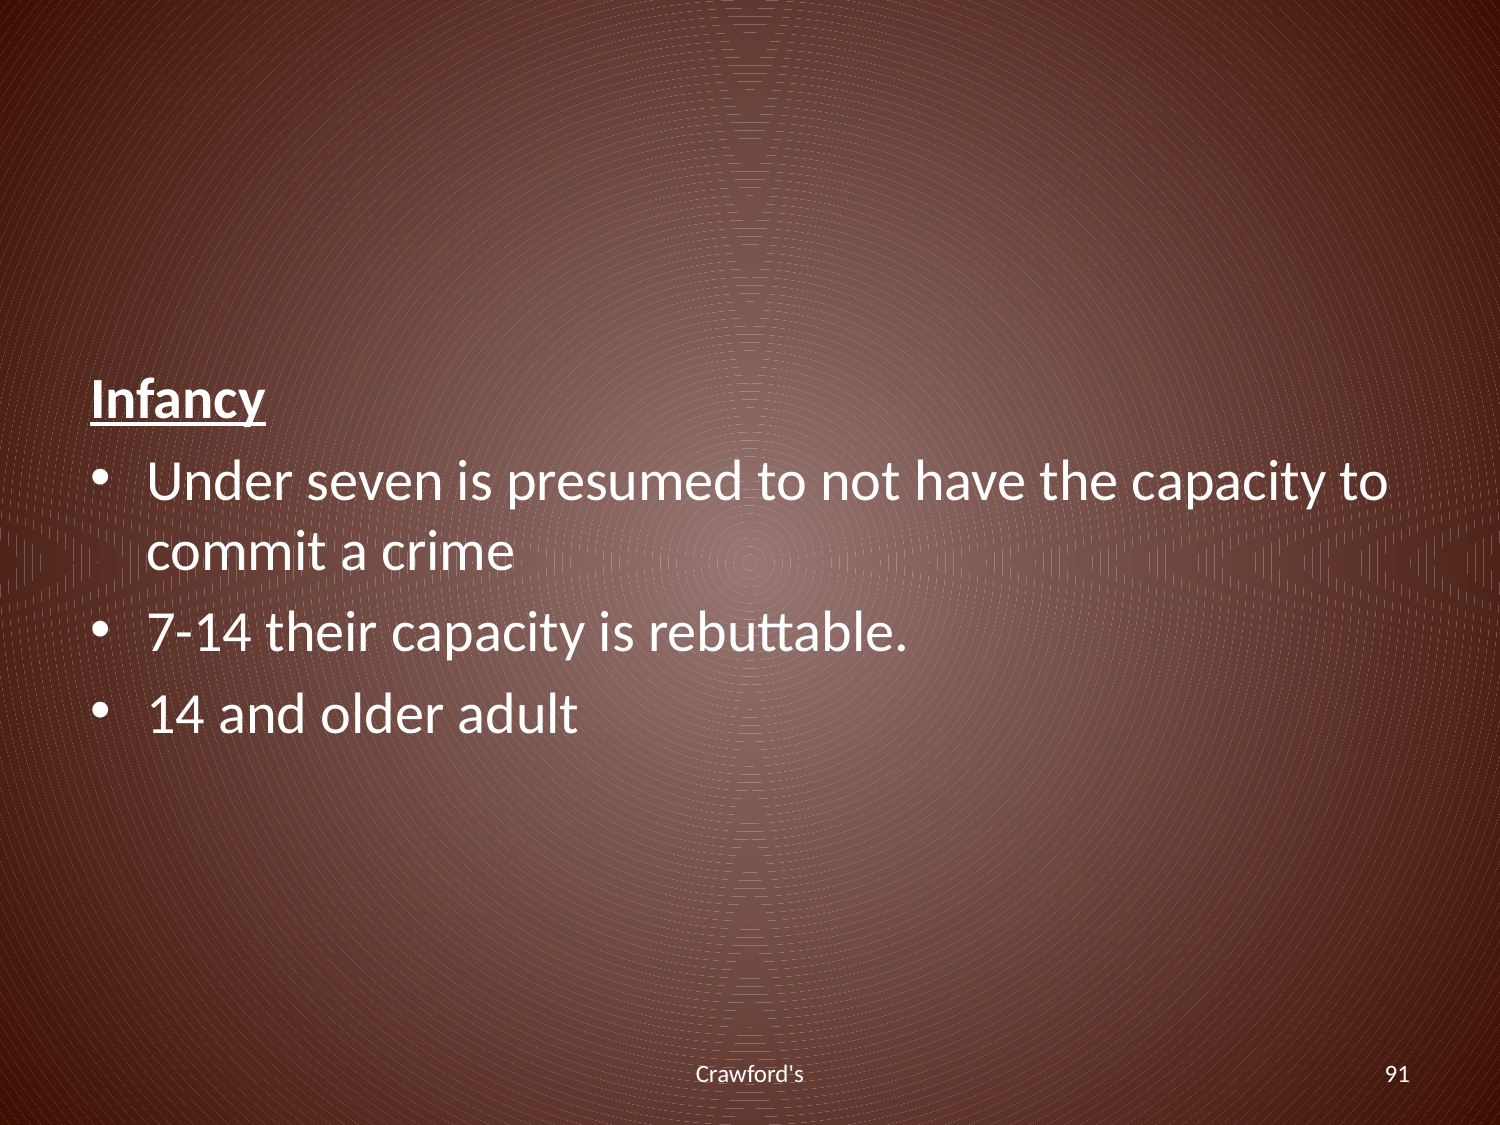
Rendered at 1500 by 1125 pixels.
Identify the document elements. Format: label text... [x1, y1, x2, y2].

footer Crawford's [512, 1042, 988, 1103]
list Infancy Under seven is presumed to not have the capacity to commit a crime 7-14 their capacity is rebuttable. 14 and older adult [75, 99, 1425, 1005]
slide_number 91 [1074, 1042, 1425, 1103]
